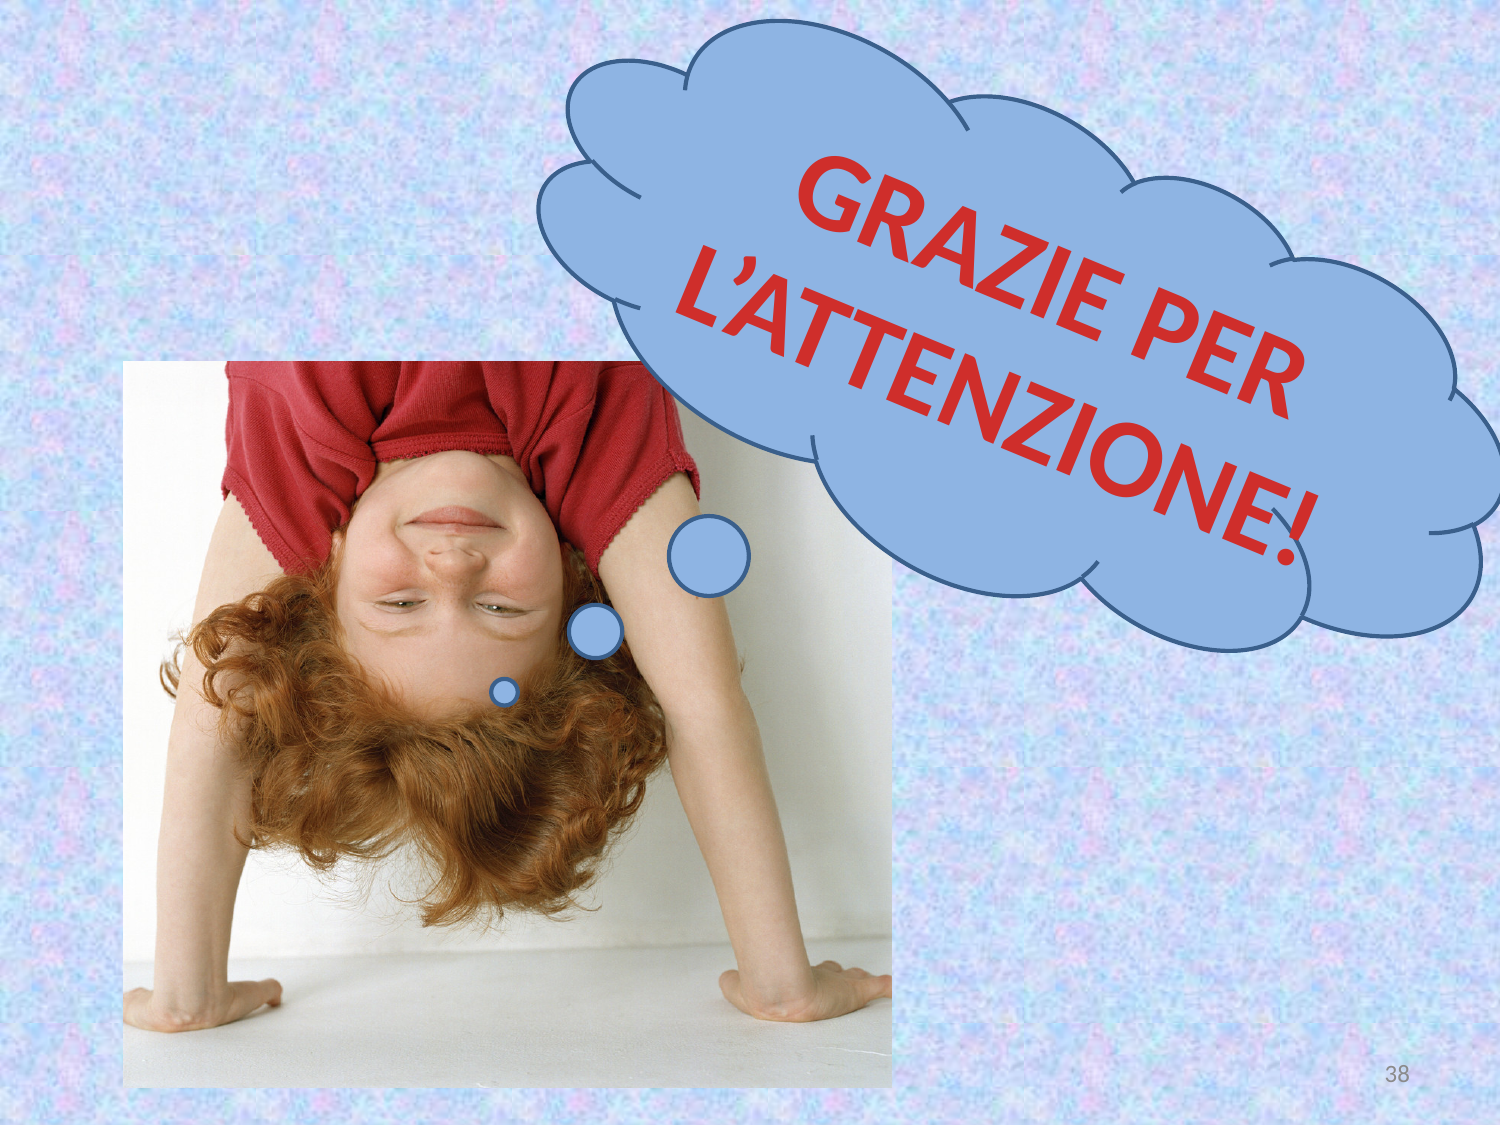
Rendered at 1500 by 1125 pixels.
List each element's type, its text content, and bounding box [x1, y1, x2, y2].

text_box [536, 18, 1500, 653]
slide_number 38 [1074, 1042, 1425, 1103]
picture [0, 0, 1500, 1125]
text_box GRAZIE PER L’ATTENZIONE! [609, 54, 1449, 621]
